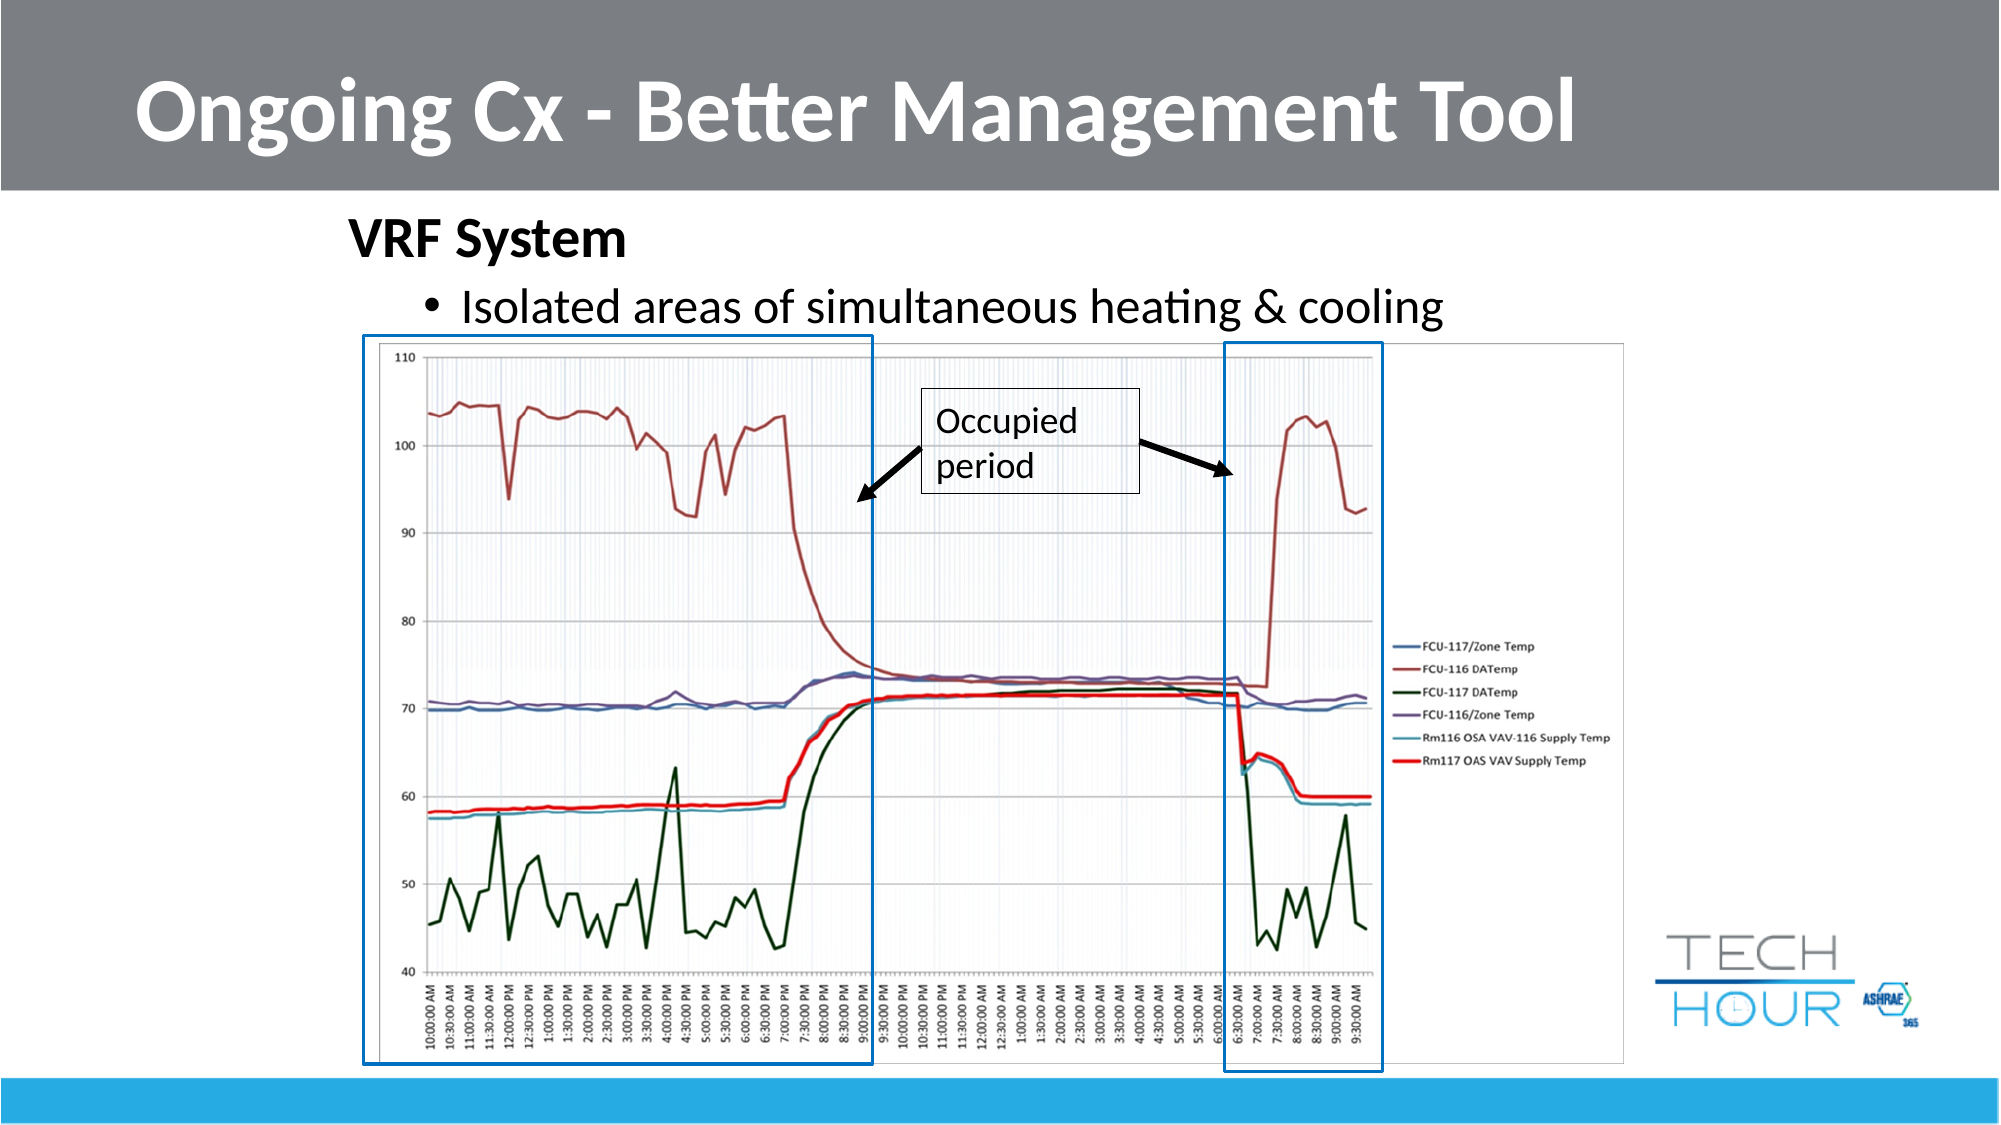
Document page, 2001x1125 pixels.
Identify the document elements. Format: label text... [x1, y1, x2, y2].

text_box Ongoing Cx - Better Management Tool [120, 18, 1943, 206]
text_box [1224, 1065, 1383, 1072]
picture [1, 0, 1999, 1125]
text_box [856, 447, 921, 503]
text_box [363, 335, 873, 1064]
list VRF System Isolated areas of simultaneous heating & cooling [333, 206, 1624, 386]
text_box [1139, 441, 1234, 475]
